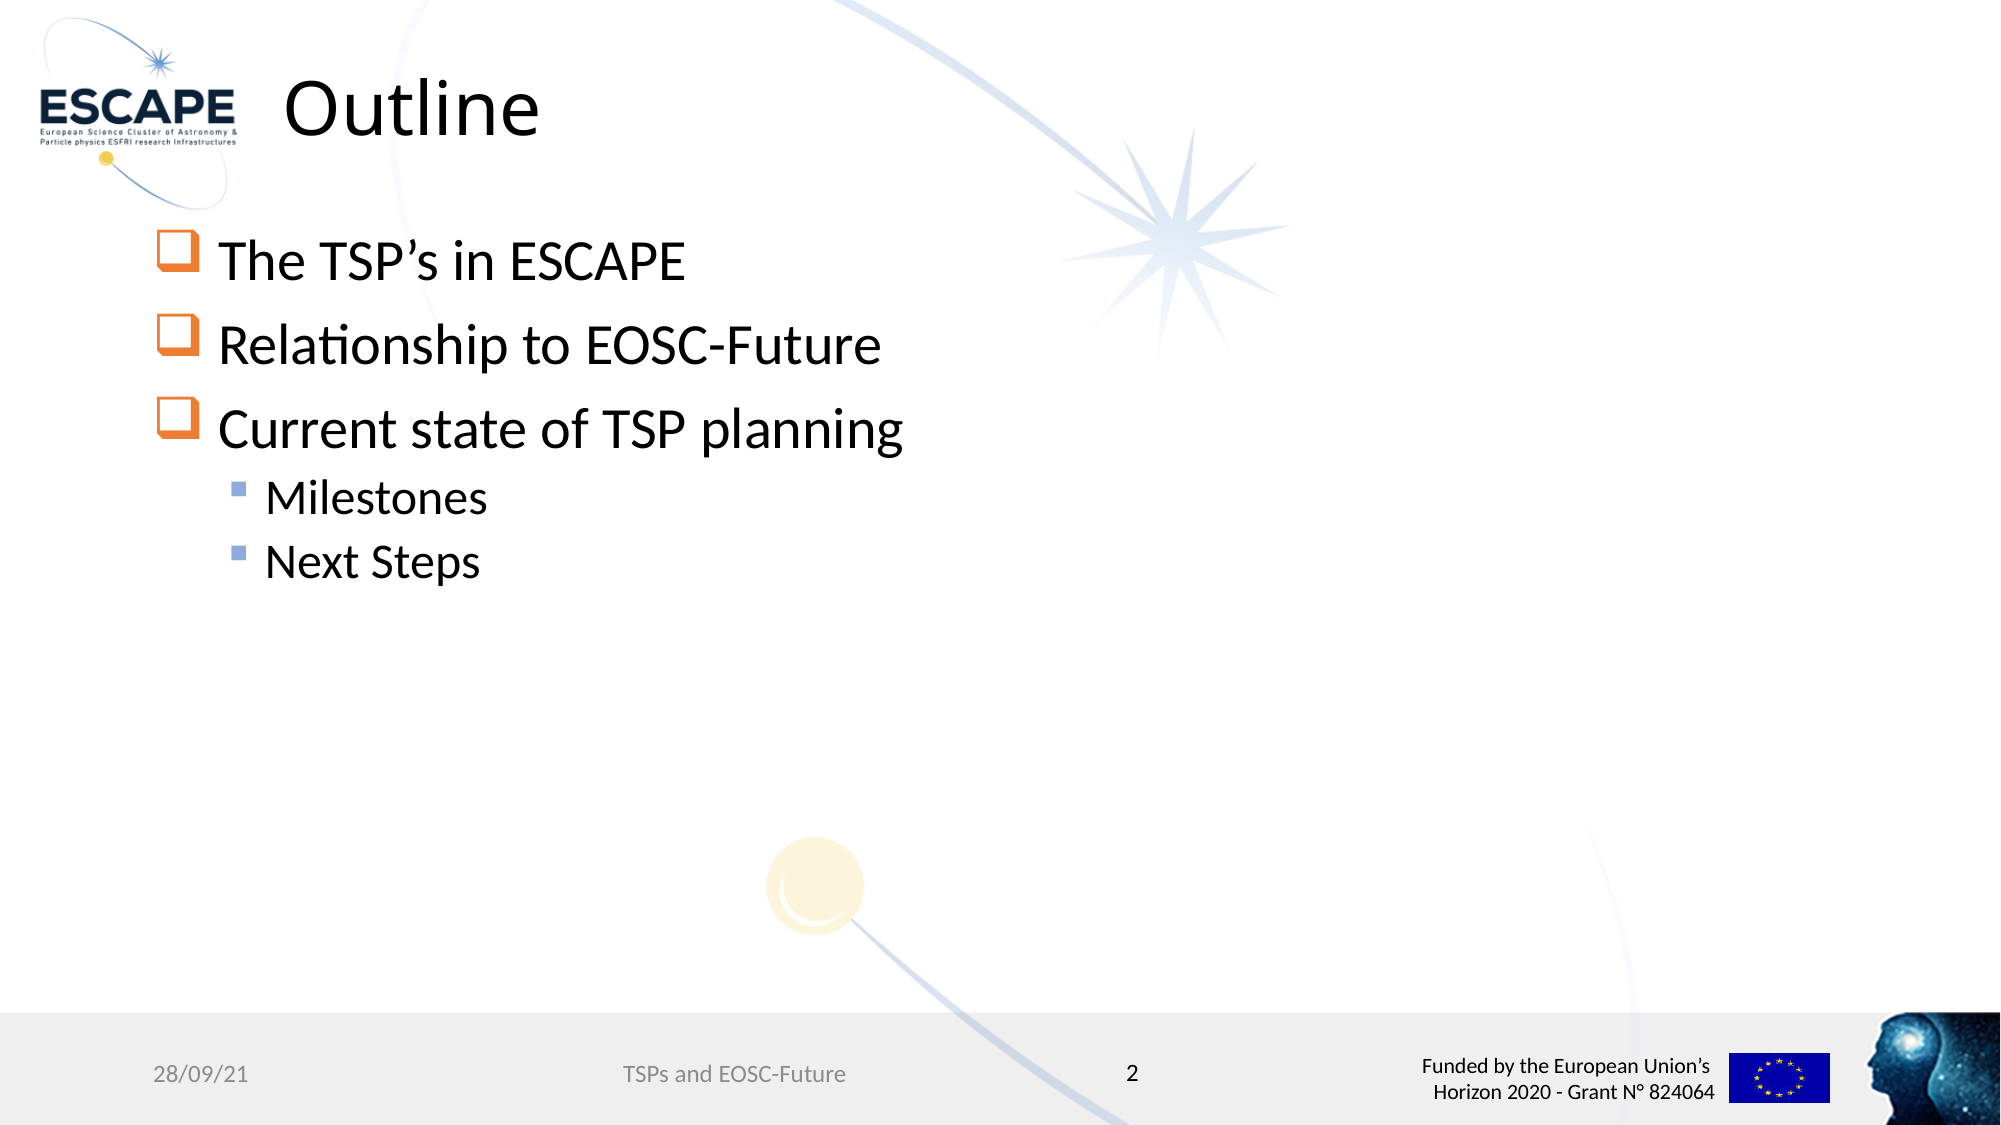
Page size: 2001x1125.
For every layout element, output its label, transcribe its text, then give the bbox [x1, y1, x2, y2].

title Outline [267, 26, 1863, 196]
slide_number 2 [1072, 1041, 1193, 1101]
picture [0, 0, 2001, 1125]
list The TSP’s in ESCAPE Relationship to EOSC-Future Current state of TSP planning Milestones Next Steps [137, 222, 1863, 1014]
footer TSPs and EOSC-Future [428, 1042, 1042, 1103]
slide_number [138, 1042, 395, 1103]
